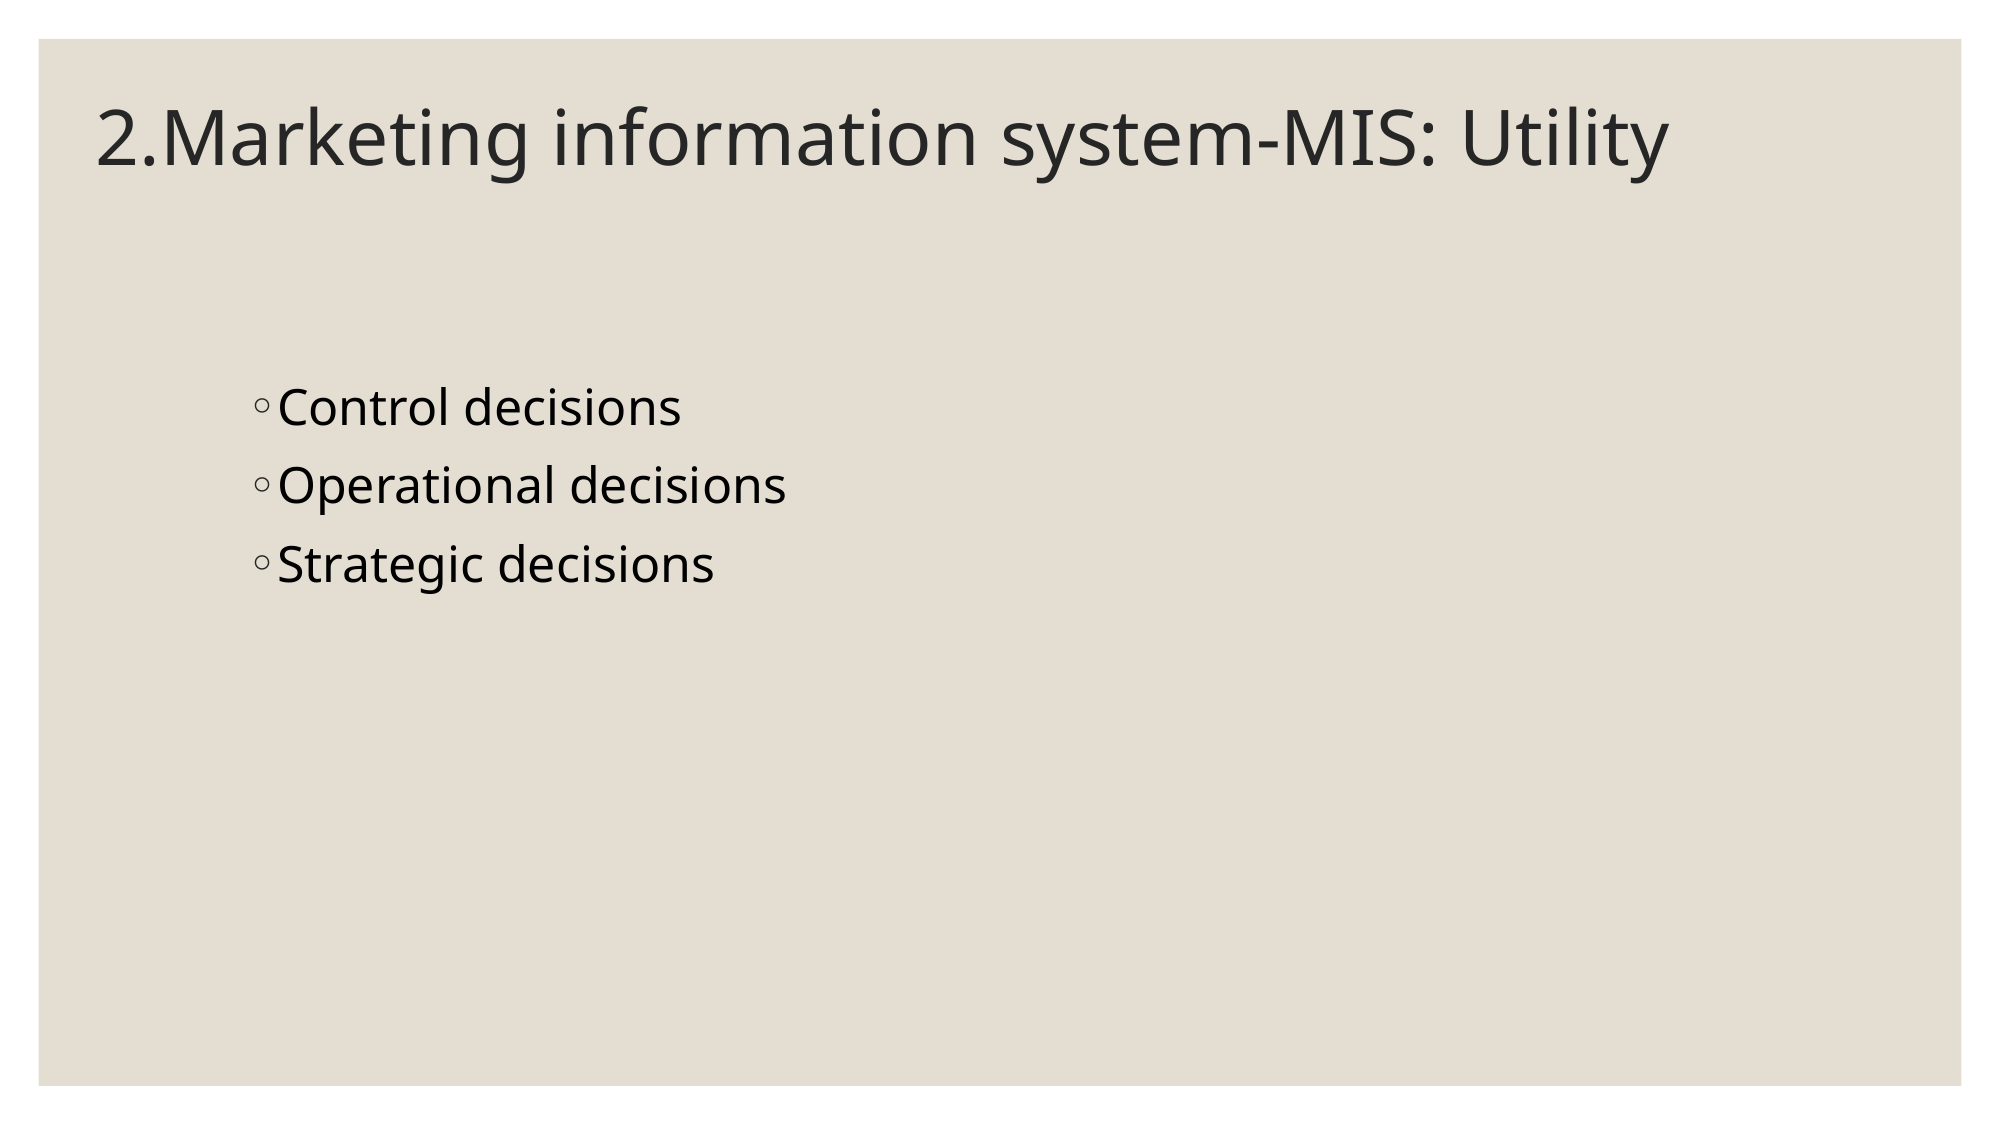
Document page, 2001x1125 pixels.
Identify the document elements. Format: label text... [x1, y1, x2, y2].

list Control decisions Operational decisions Strategic decisions [232, 367, 1415, 669]
title 2.Marketing information system-MIS: Utility [80, 68, 1914, 213]
